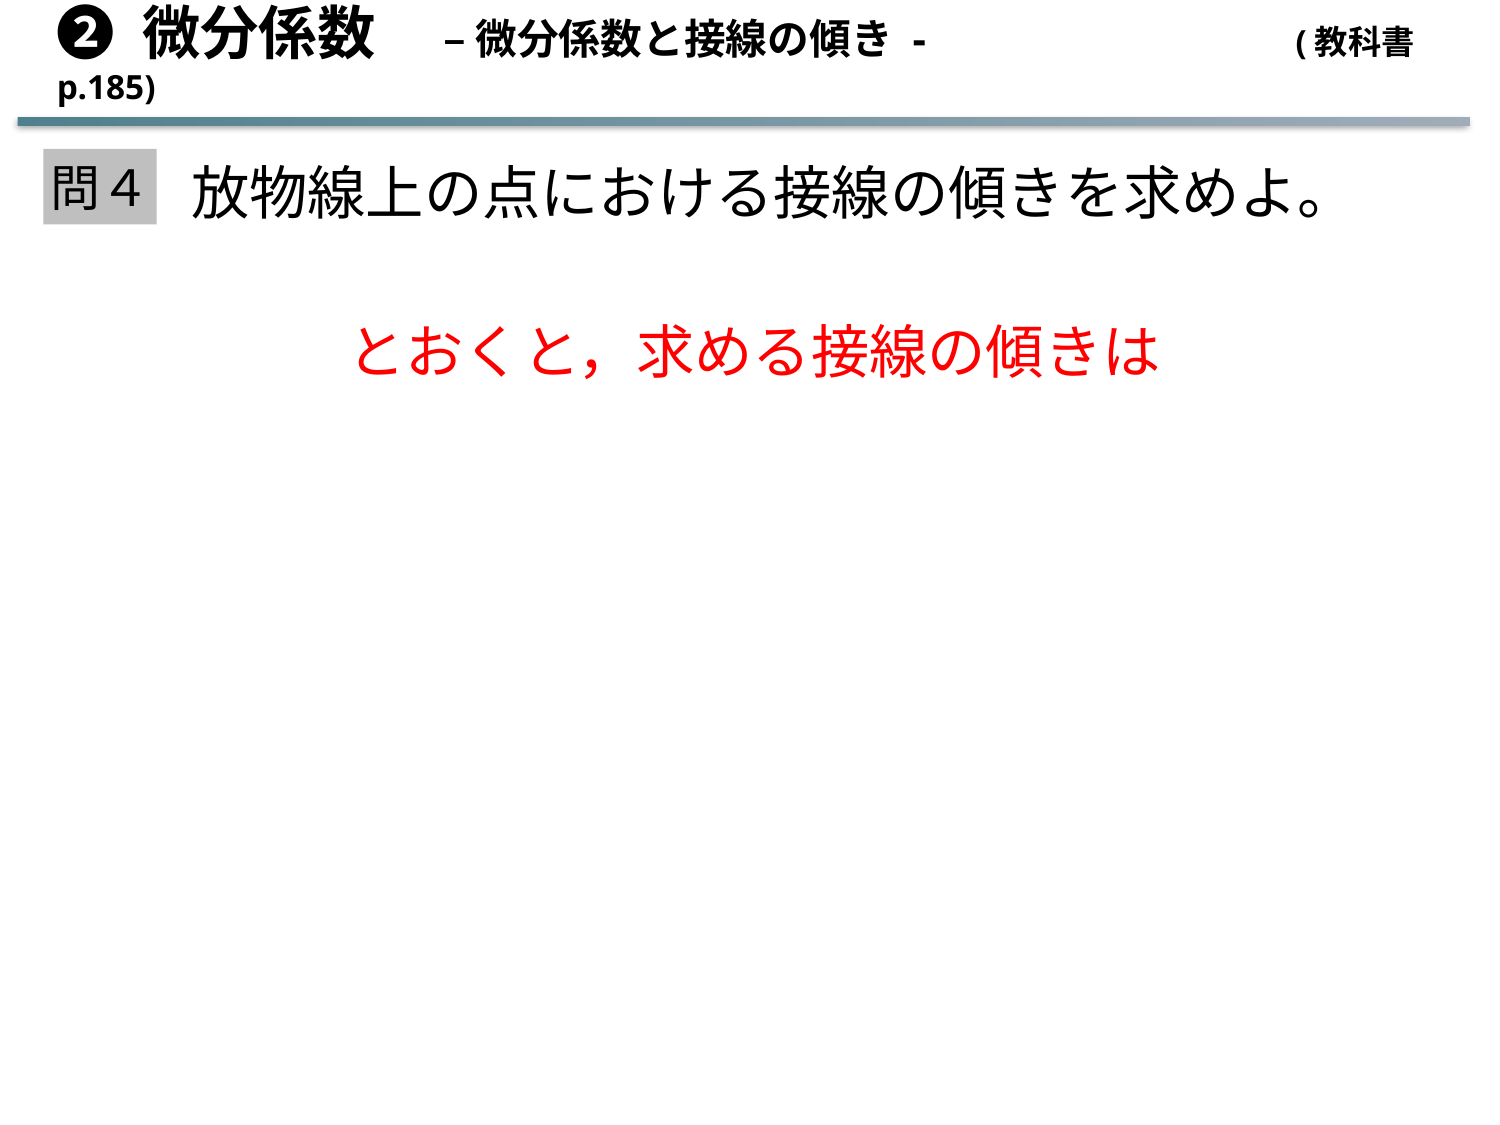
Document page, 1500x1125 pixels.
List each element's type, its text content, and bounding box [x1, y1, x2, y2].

text_box 問４ [43, 148, 157, 225]
text_box ➋ 微分係数 – 微分係数と接線の傾き - (教科書 p.185) [42, 13, 1459, 114]
